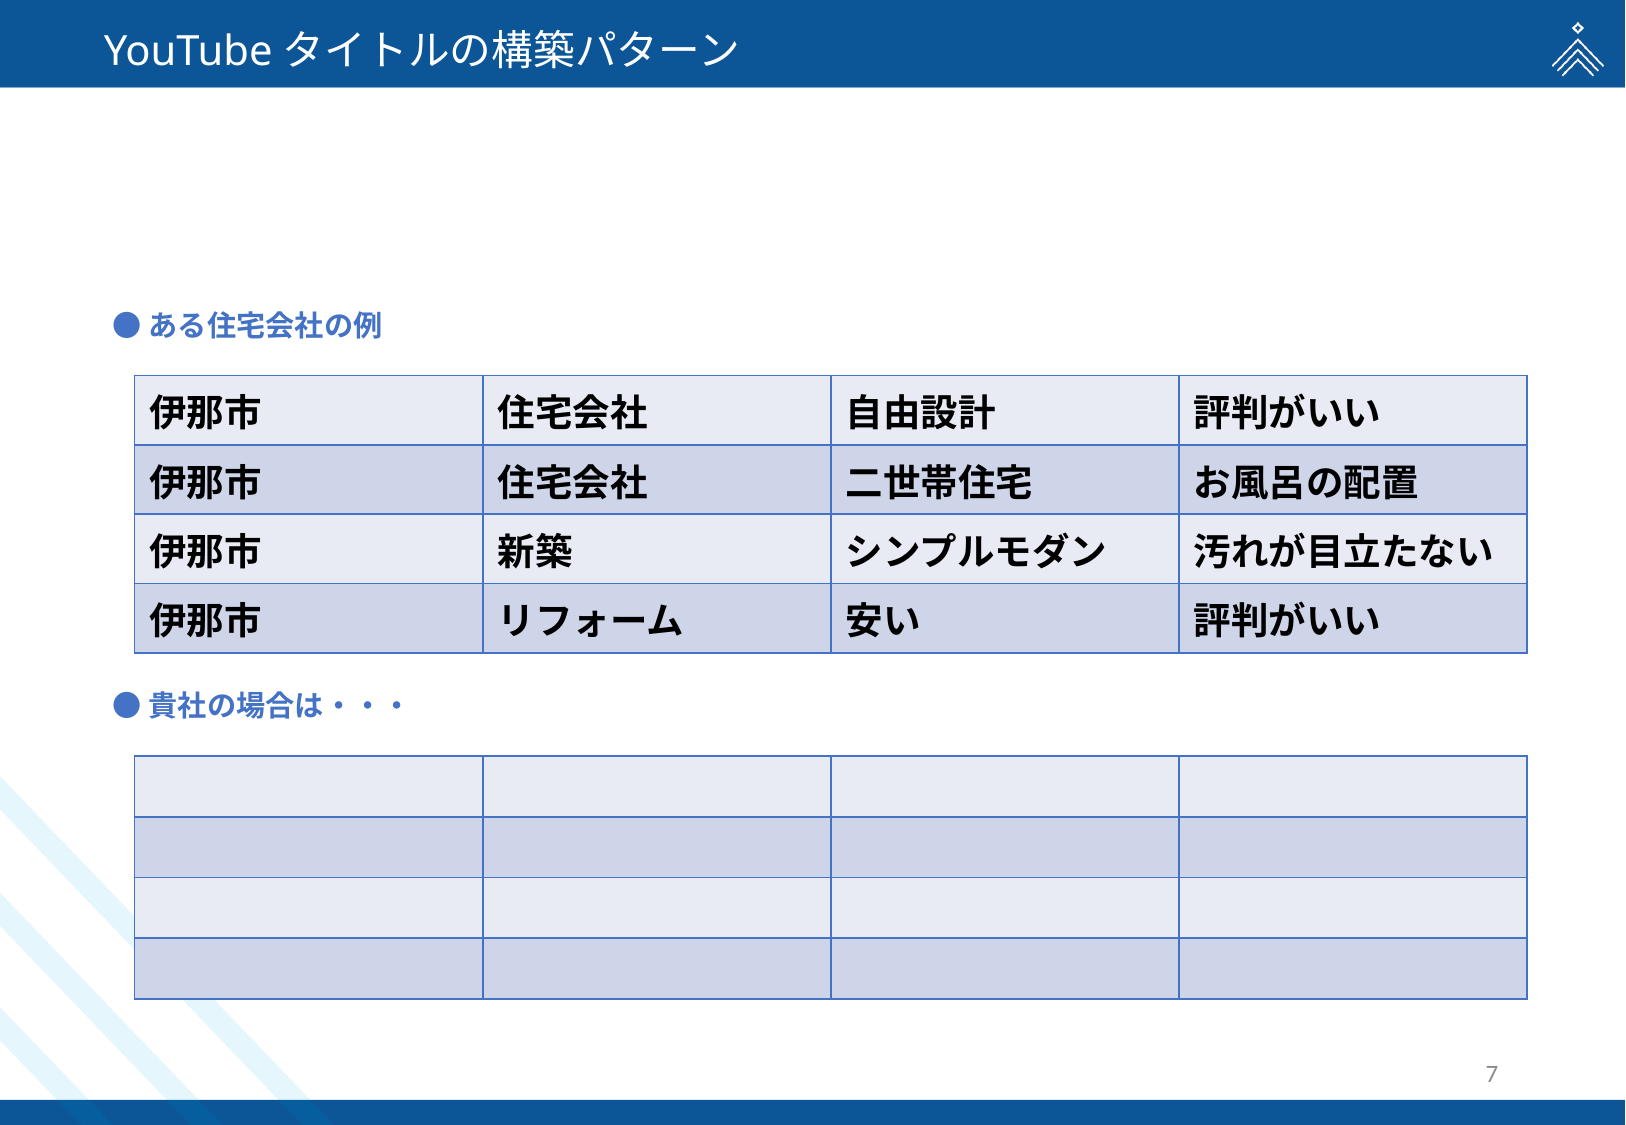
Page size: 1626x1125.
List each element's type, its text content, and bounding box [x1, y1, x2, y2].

table_cell シンプルモダン [832, 515, 1178, 583]
table_header 評判がいい [1180, 376, 1526, 444]
table_cell [832, 818, 1178, 877]
table_cell [832, 939, 1178, 998]
picture [0, 0, 1625, 1125]
text_box ●ある住宅会社の例 [97, 296, 1521, 392]
table_cell [1180, 818, 1526, 877]
table_cell [1180, 878, 1526, 937]
table_cell [135, 818, 482, 877]
table_cell 新築 [484, 515, 830, 583]
table_cell 二世帯住宅 [832, 446, 1178, 513]
table_cell [1180, 939, 1526, 998]
table_cell リフォーム [484, 584, 830, 652]
table_cell [484, 818, 830, 877]
text_box 基本サポート [84, 160, 657, 348]
table_cell 住宅会社 [484, 446, 830, 513]
table_header 住宅会社 [484, 376, 830, 444]
table_header 伊那市 [135, 376, 482, 444]
table_cell 伊那市 [135, 515, 482, 583]
table_cell [484, 878, 830, 937]
table_cell 伊那市 [135, 584, 482, 652]
title YouTubeタイトルの構築パターン [89, 13, 1491, 90]
table_cell 汚れが目立たない [1180, 515, 1526, 583]
text_box ●貴社の場合は・・・ [97, 676, 1521, 772]
table_header [135, 757, 482, 816]
table_cell 伊那市 [135, 446, 482, 513]
table_cell お風呂の配置 [1180, 446, 1526, 513]
table_header 自由設計 [832, 376, 1178, 444]
table_cell 安い [832, 584, 1178, 652]
table_cell [484, 939, 830, 998]
table_cell [832, 878, 1178, 937]
table_header [832, 757, 1178, 816]
slide_number 6 [1147, 1042, 1514, 1103]
table_header [484, 757, 830, 816]
table_cell 評判がいい [1180, 584, 1526, 652]
table_header [1180, 757, 1526, 816]
table_cell [135, 878, 482, 937]
table_cell [135, 939, 482, 998]
